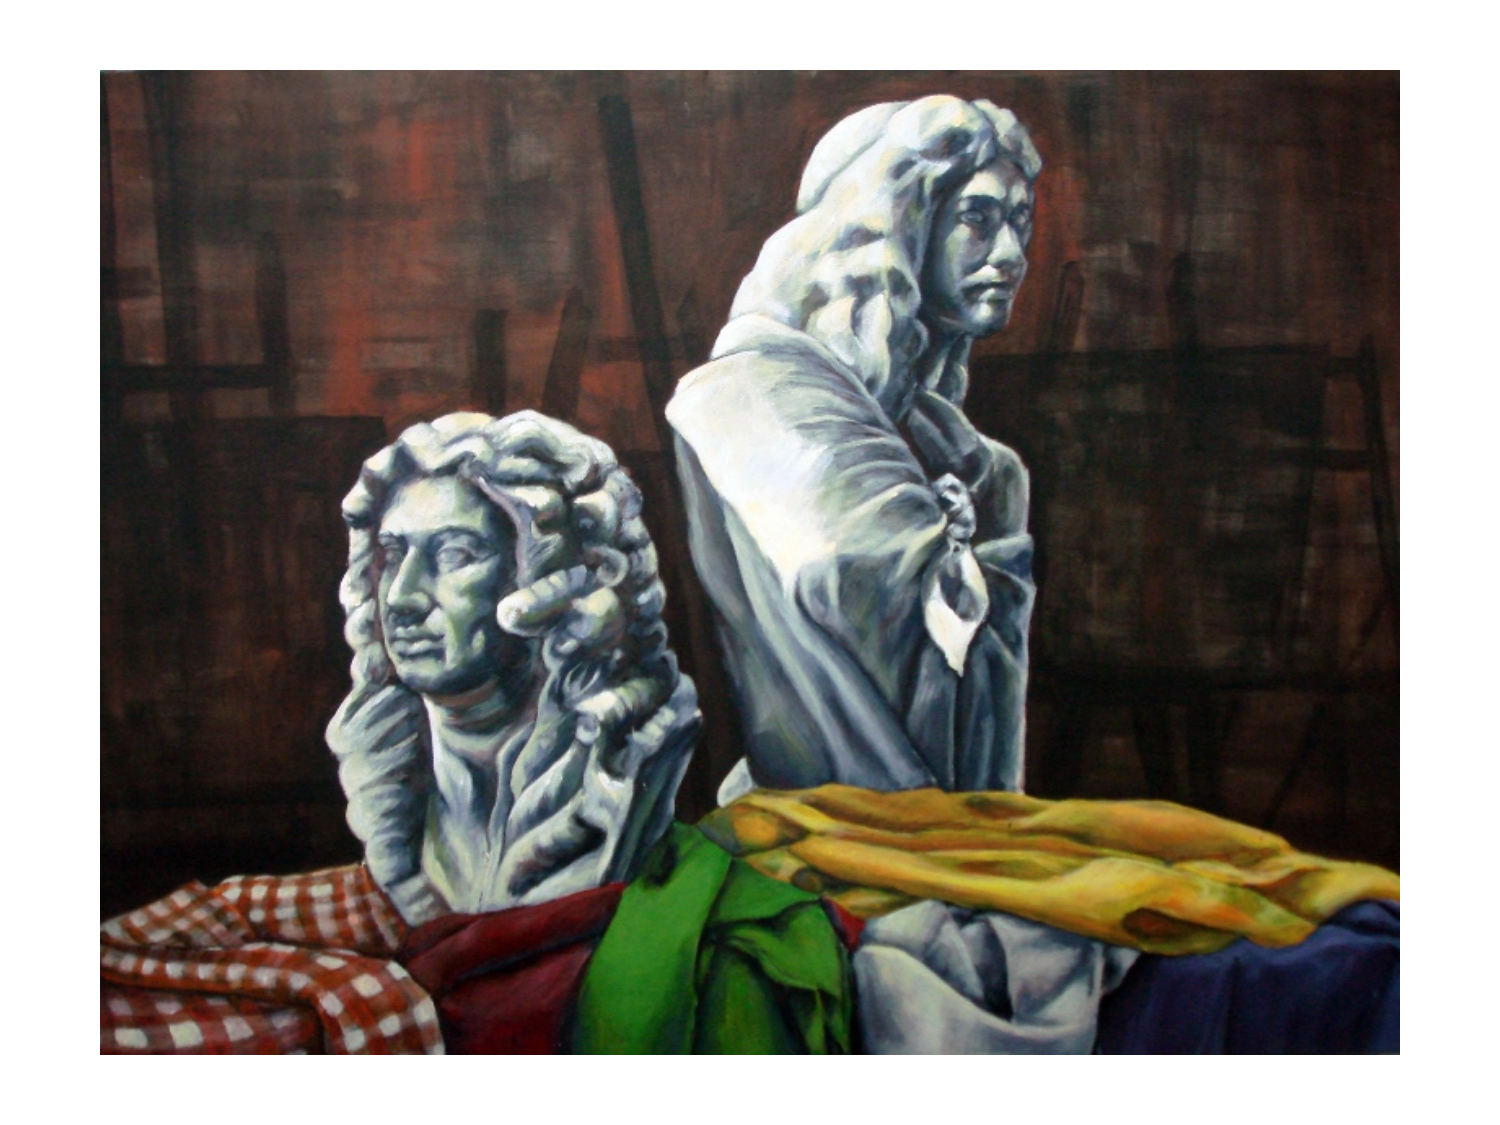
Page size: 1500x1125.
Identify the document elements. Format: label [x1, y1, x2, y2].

picture [100, 69, 1400, 1056]
